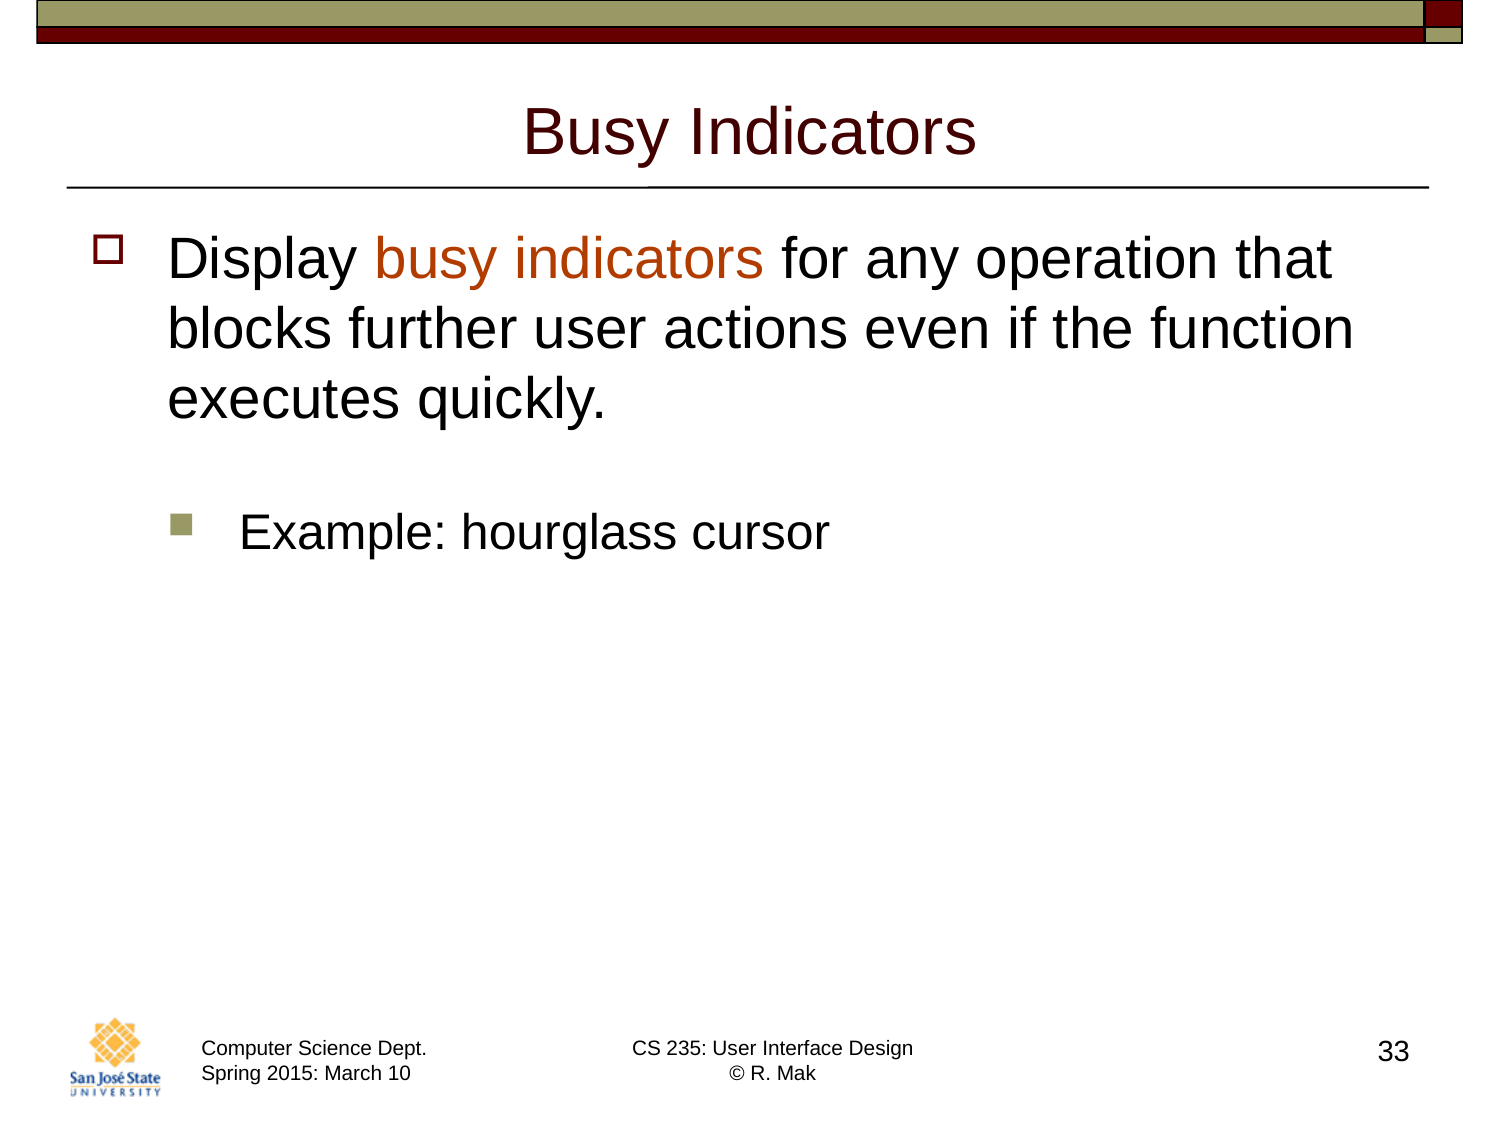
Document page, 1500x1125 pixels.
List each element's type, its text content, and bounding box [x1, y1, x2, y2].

slide_number 33 [1112, 1025, 1425, 1100]
list Display busy indicators for any operation that blocks further user actions even if the function executes quickly. Example: hourglass cursor [75, 212, 1425, 1006]
title Busy Indicators [75, 67, 1425, 175]
picture [60, 1012, 166, 1112]
